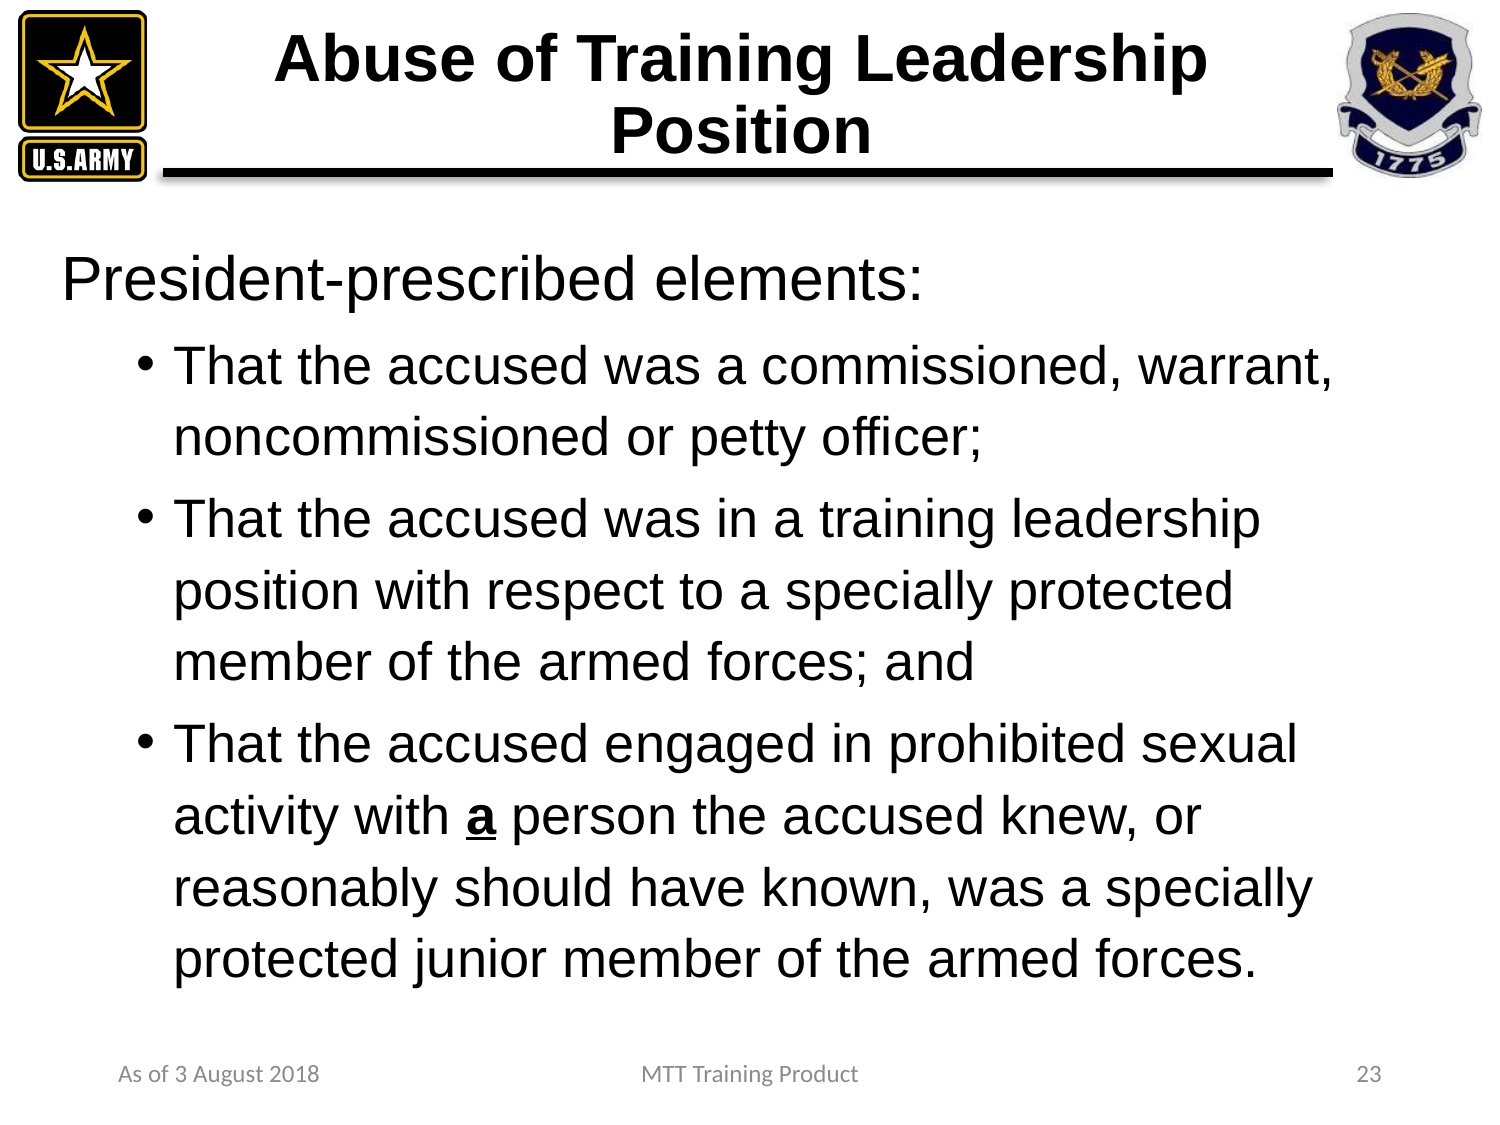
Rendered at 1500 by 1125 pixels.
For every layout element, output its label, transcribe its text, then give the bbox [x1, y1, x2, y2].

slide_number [103, 1042, 441, 1103]
footer MTT Training Product [496, 1042, 1004, 1103]
picture [18, 10, 147, 182]
title Abuse of Training Leadership Position [156, 35, 1327, 157]
picture [1337, 13, 1482, 178]
list President-prescribed elements: That the accused was a commissioned, warrant, noncommissioned or petty officer; That the accused was in a training leadership position with respect to a specially protected member of the armed forces; and That the accused engaged in prohibited sexual activity with a person the accused knew, or reasonably should have known, was a specially protected junior member of the armed forces. [46, 223, 1454, 1024]
slide_number 23 [1059, 1042, 1397, 1103]
